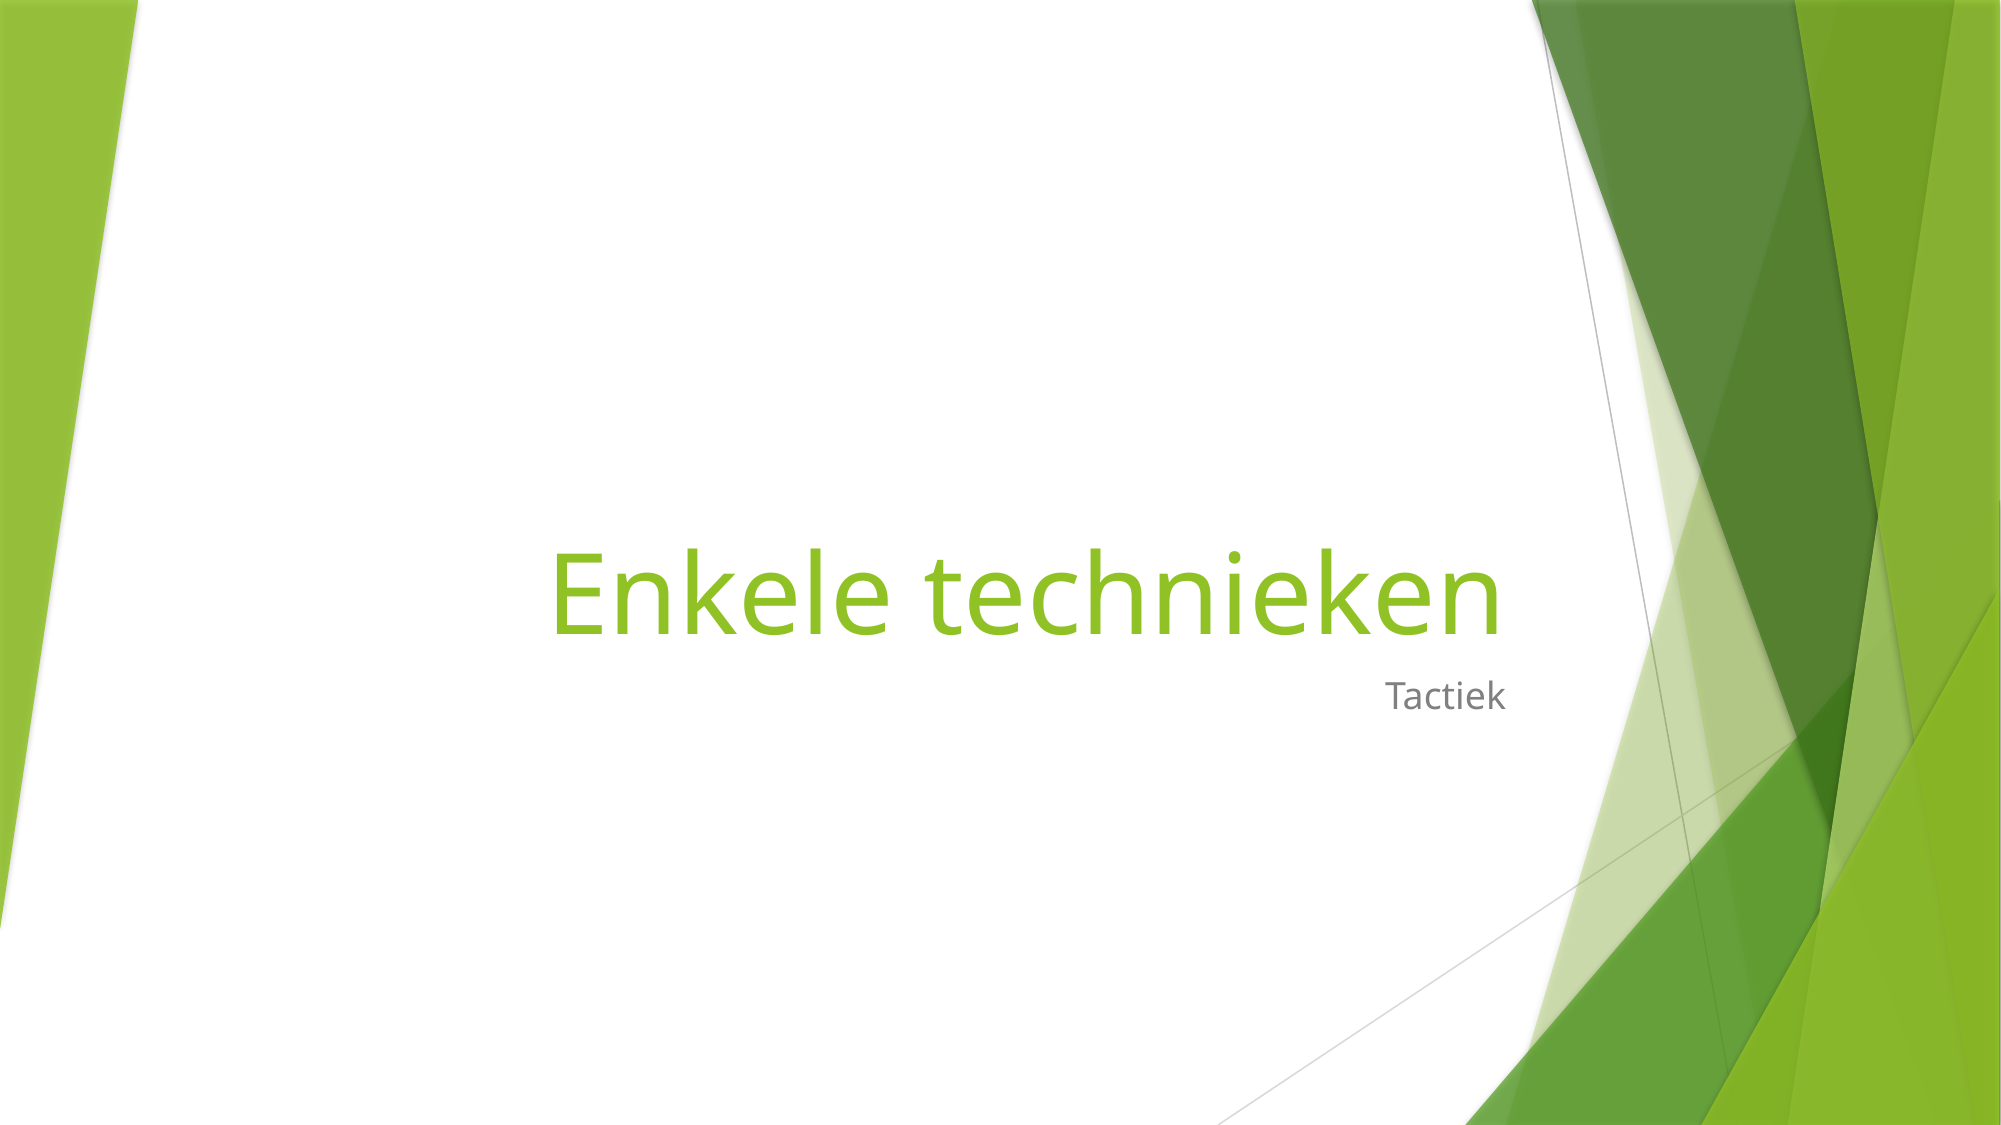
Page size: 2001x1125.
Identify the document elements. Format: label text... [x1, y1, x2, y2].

title Enkele technieken [247, 394, 1522, 664]
subtitle Tactiek [247, 664, 1522, 845]
